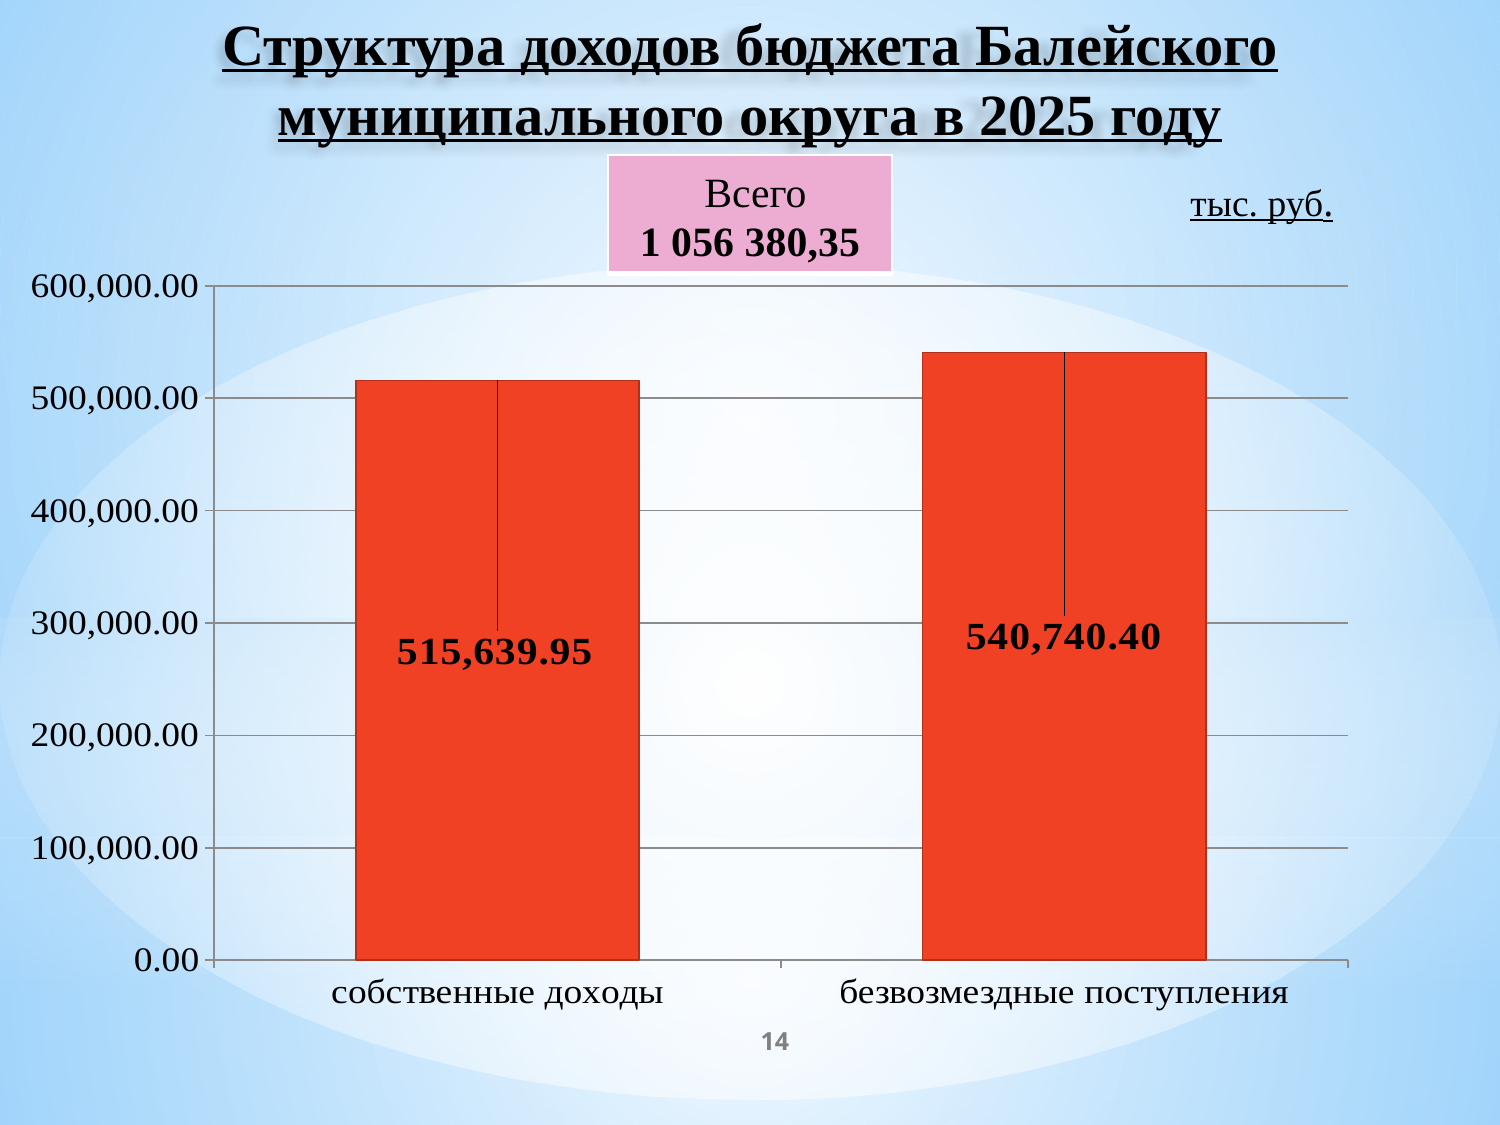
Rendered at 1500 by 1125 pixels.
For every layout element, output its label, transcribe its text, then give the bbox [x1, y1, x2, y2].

text_box тыс. руб. [1175, 171, 1349, 232]
chart [19, 266, 1355, 1012]
title Структура доходов бюджета Балейского муниципального округа в 2025 году [0, 0, 1500, 142]
table_header Всего 1 056 380,35 [609, 156, 891, 264]
slide_number 14 [624, 1021, 925, 1073]
